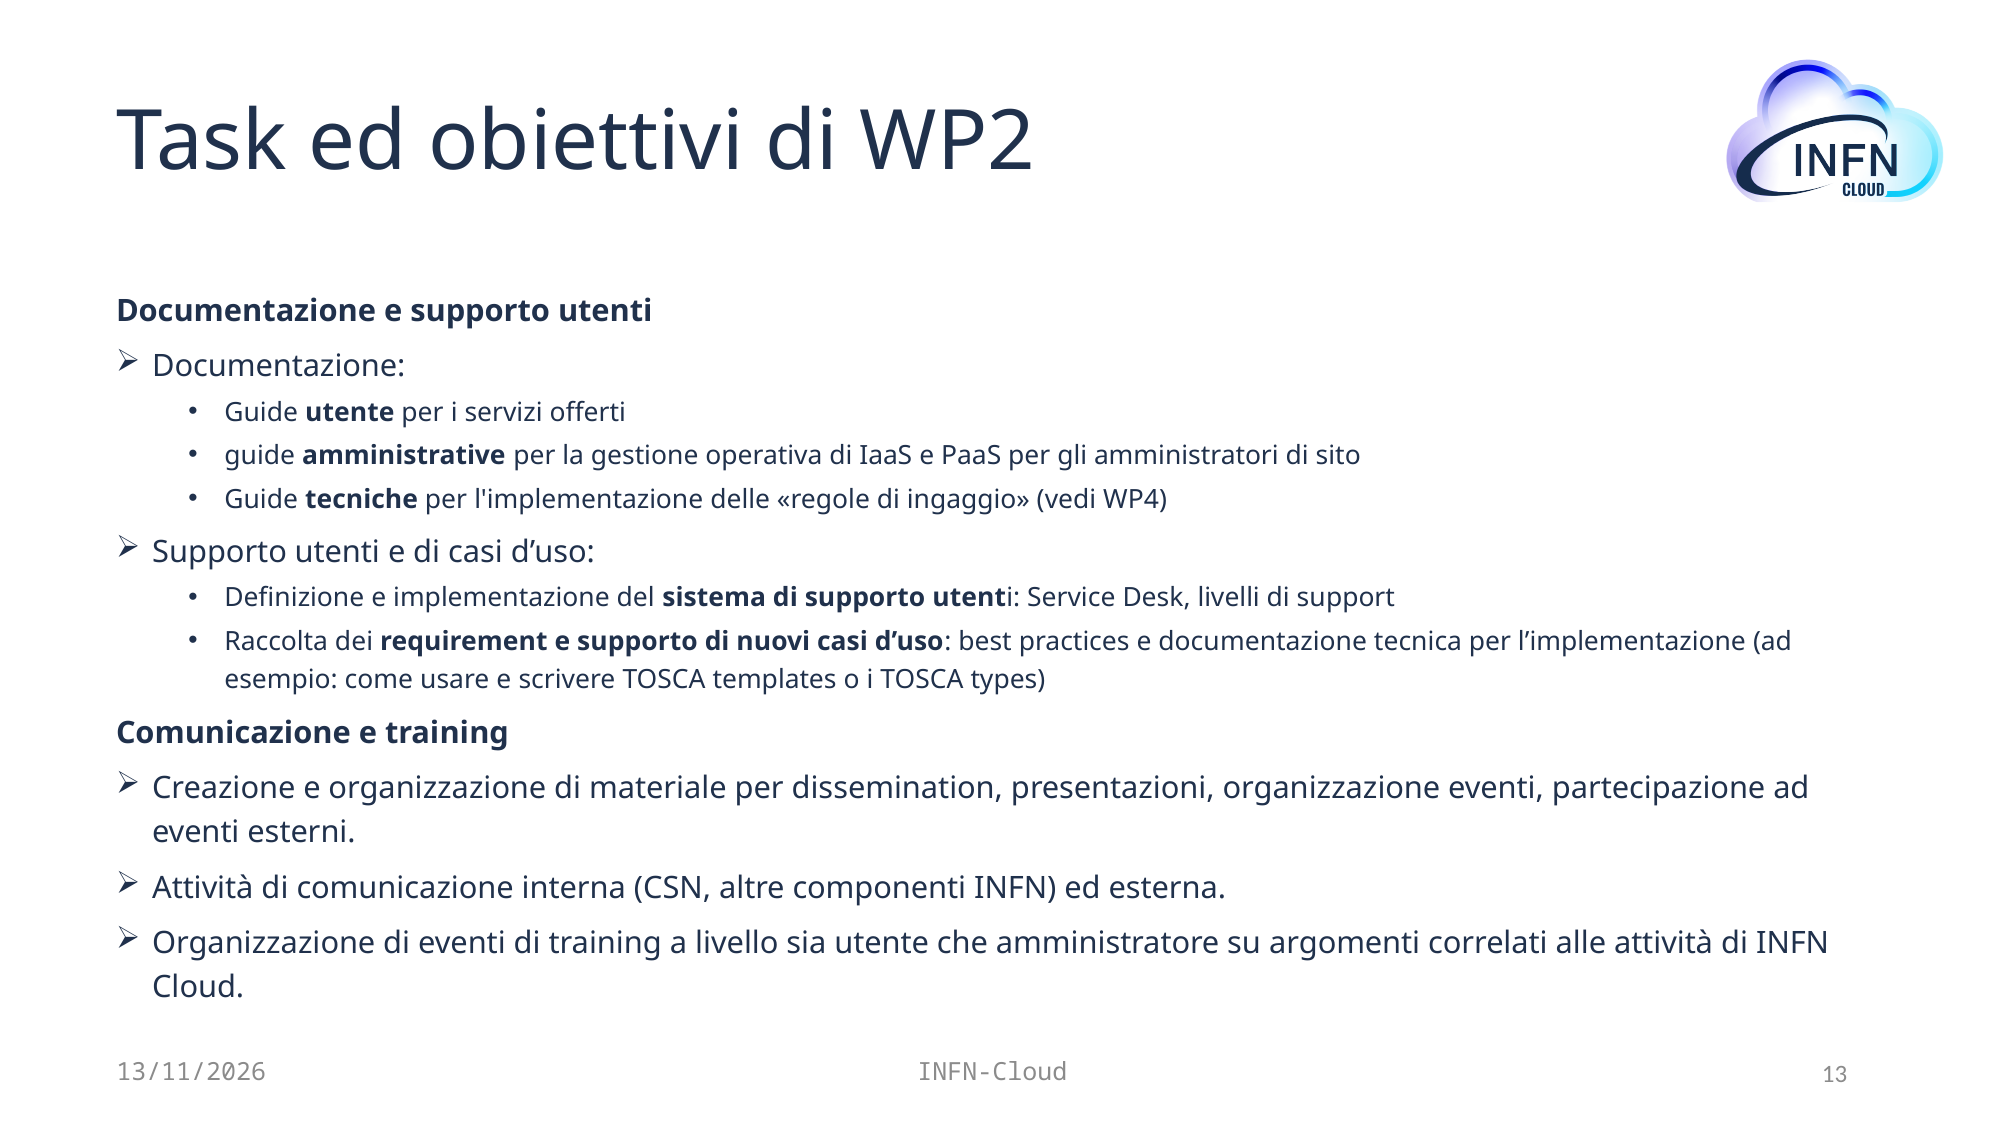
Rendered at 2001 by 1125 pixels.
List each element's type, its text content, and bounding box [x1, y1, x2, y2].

footer INFN-Cloud [662, 1042, 1338, 1103]
slide_number 13 [1412, 1042, 1863, 1103]
picture [1706, 51, 1969, 214]
list Documentazione e supporto utenti Documentazione: Guide utente per i servizi offerti guide amministrative per la gestione operativa di IaaS e PaaS per gli amministratori di sito Guide tecniche per l'implementazione delle «regole di ingaggio» (vedi WP4) Supporto utenti e di casi d’uso: Definizione e implementazione del sistema di supporto utenti: Service Desk, livelli di support Raccolta dei requirement e supporto di nuovi casi d’uso: best practices e documentazione tecnica per l’implementazione (ad esempio: come usare e scrivere TOSCA templates o i TOSCA types) Comunicazione e training Creazione e organizzazione di materiale per dissemination, presentazioni, organizzazione eventi, partecipazione ad eventi esterni. Attività di comunicazione interna (CSN, altre componenti INFN) ed esterna. Organizzazione di eventi di training a livello sia utente che amministratore su argomenti correlati alle attività di INFN Cloud. [101, 275, 1863, 1021]
title Task ed obiettivi di WP2 [101, 34, 1642, 252]
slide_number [101, 1042, 552, 1103]
